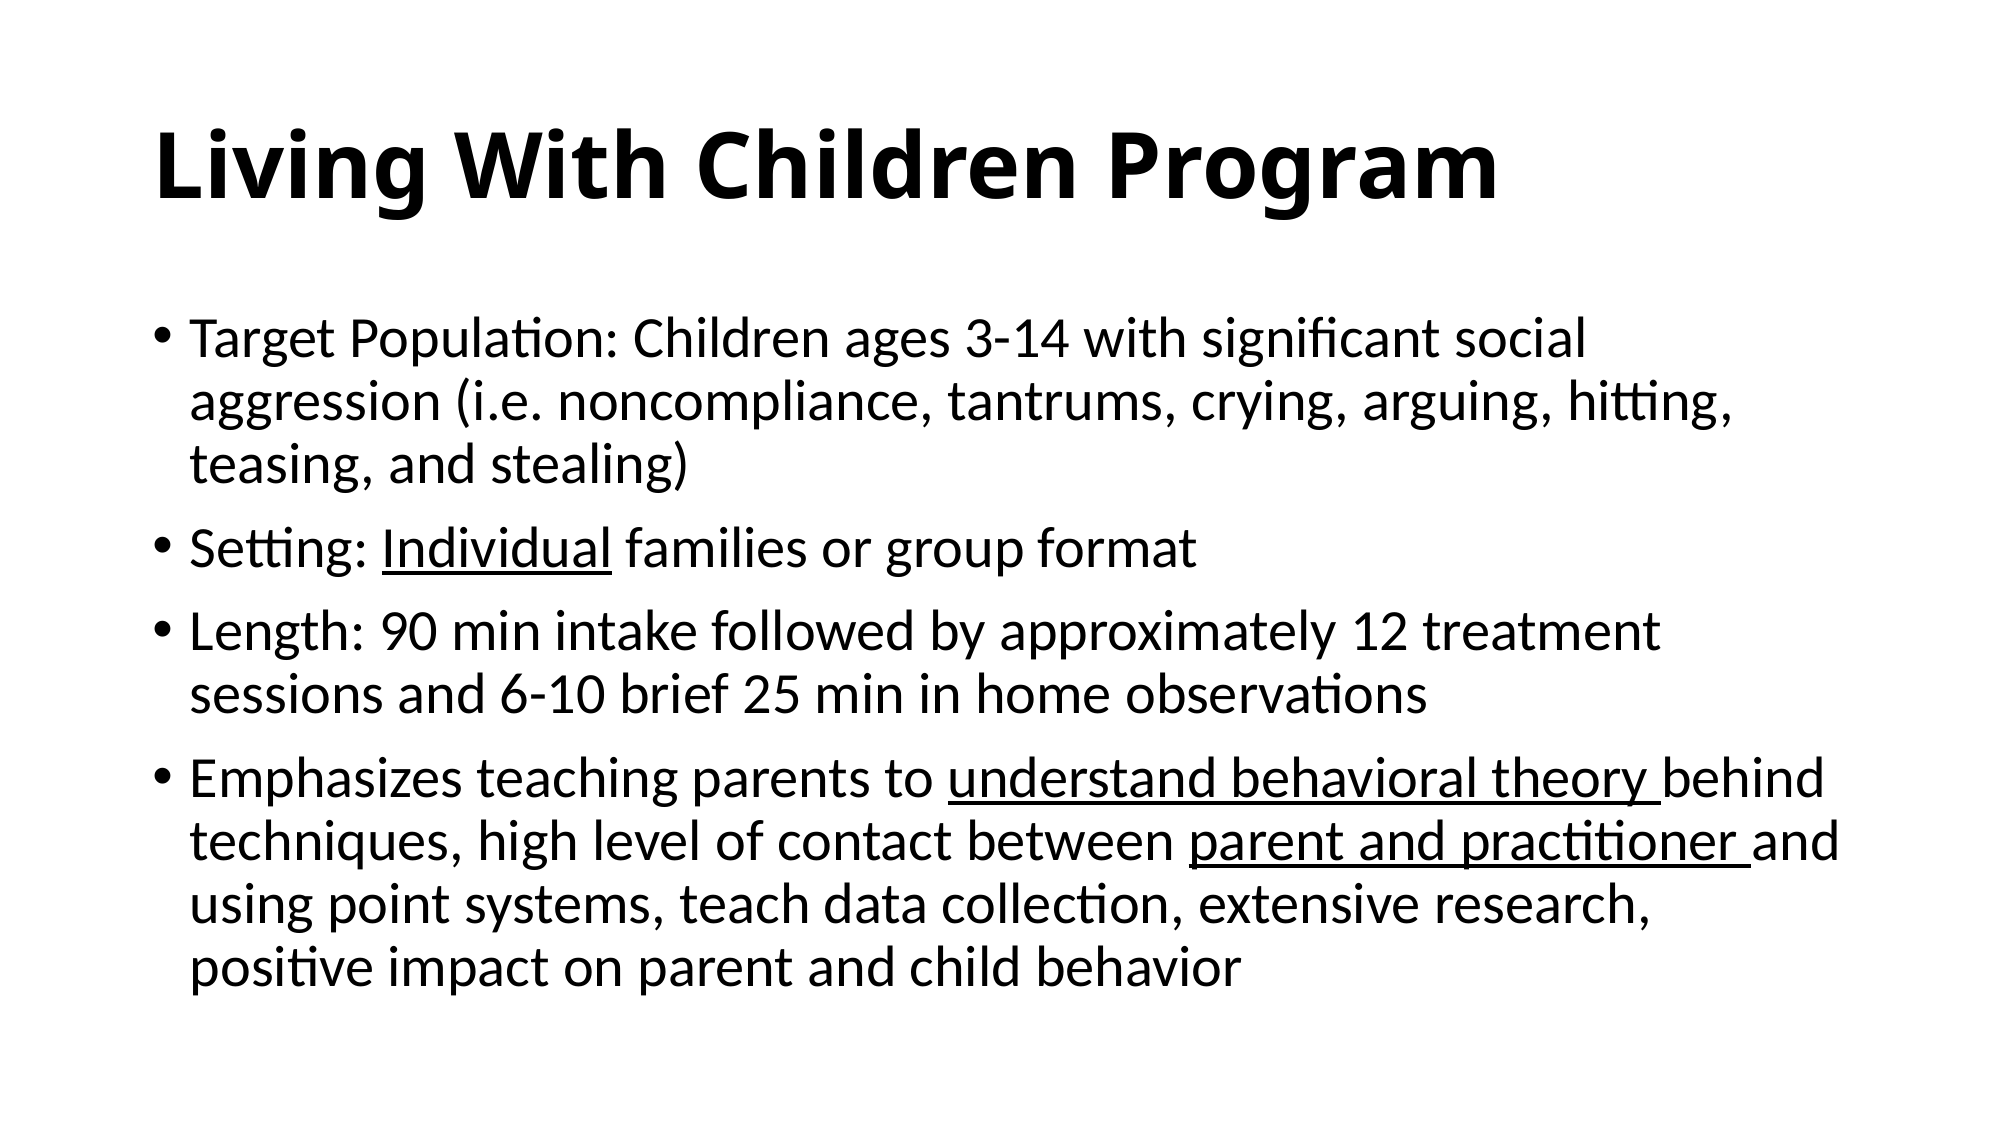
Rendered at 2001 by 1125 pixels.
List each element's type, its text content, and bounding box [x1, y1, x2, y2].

title Living With Children Program [137, 59, 1863, 278]
list Target Population: Children ages 3-14 with significant social aggression (i.e. noncompliance, tantrums, crying, arguing, hitting, teasing, and stealing) Setting: Individual families or group format Length: 90 min intake followed by approximately 12 treatment sessions and 6-10 brief 25 min in home observations Emphasizes teaching parents to understand behavioral theory behind techniques, high level of contact between parent and practitioner and using point systems, teach data collection, extensive research, positive impact on parent and child behavior [137, 299, 1863, 1014]
